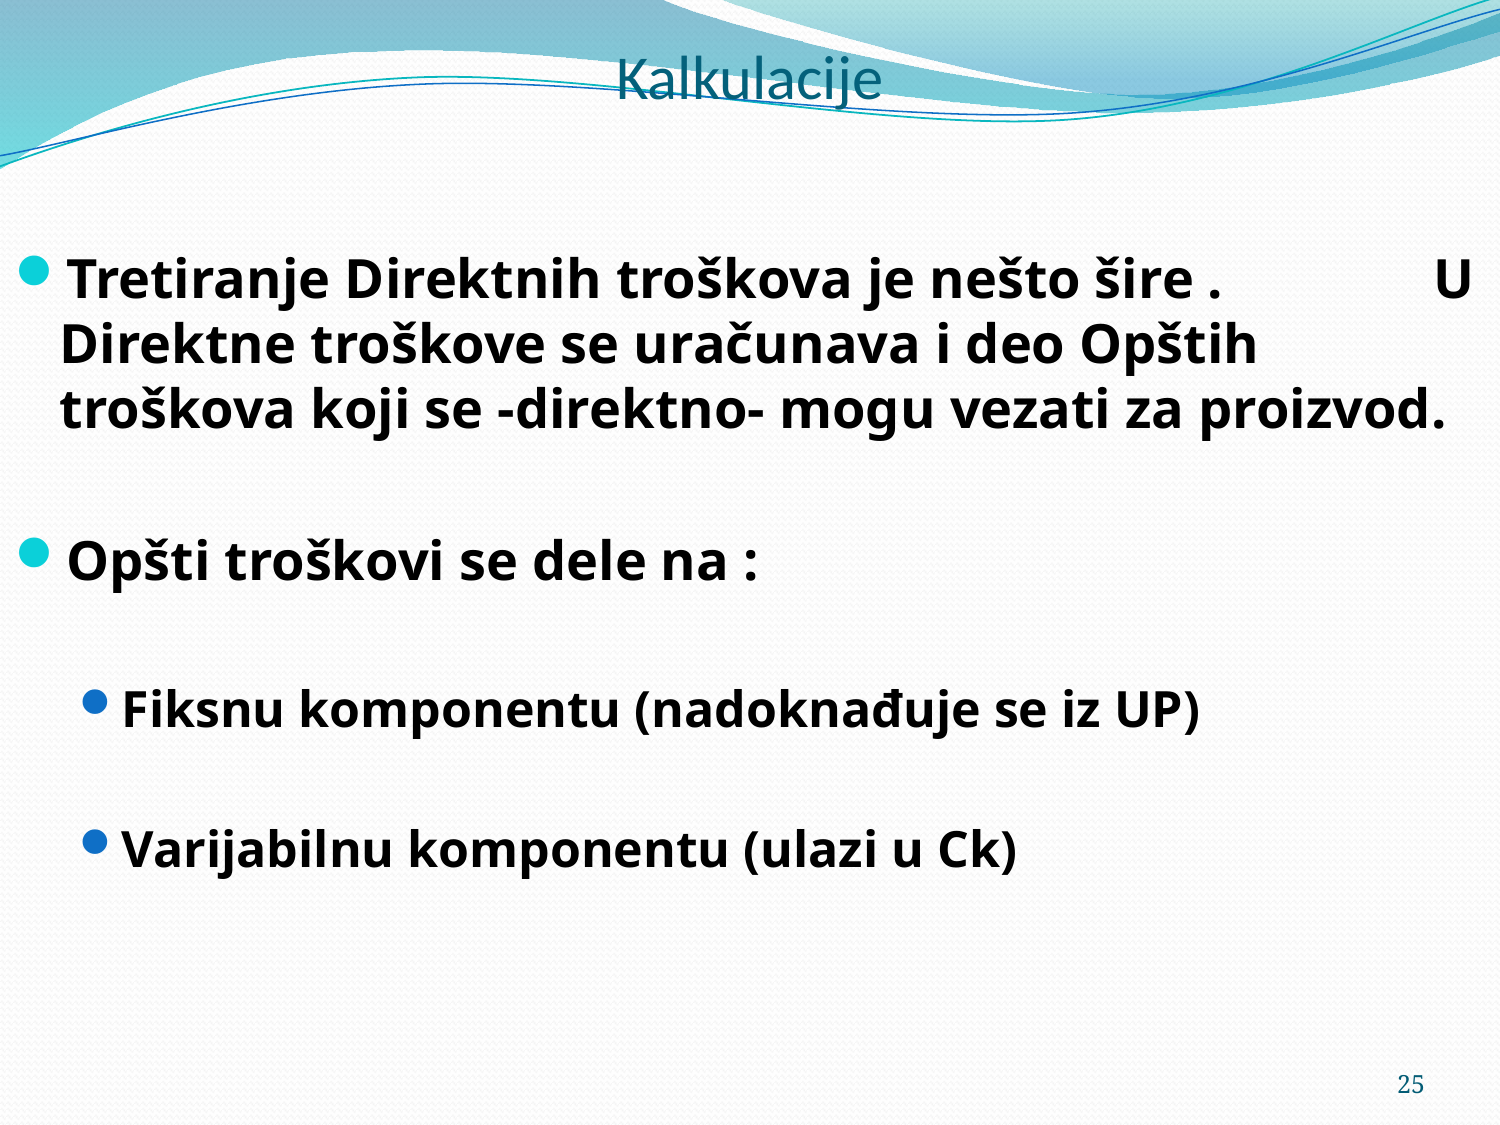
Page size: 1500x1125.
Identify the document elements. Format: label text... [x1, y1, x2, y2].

list Tretiranje Direktnih troškova je nešto šire . U Direktne troškove se uračunava i deo Opštih troškova koji se -direktno- mogu vezati za proizvod. Opšti troškovi se dele na : Fiksnu komponentu (nadoknađuje se iz UP) Varijabilnu komponentu (ulazi u Ck) [0, 237, 1500, 1125]
title Kalkulacije [0, 0, 1500, 113]
slide_number 25 [1299, 1042, 1425, 1103]
